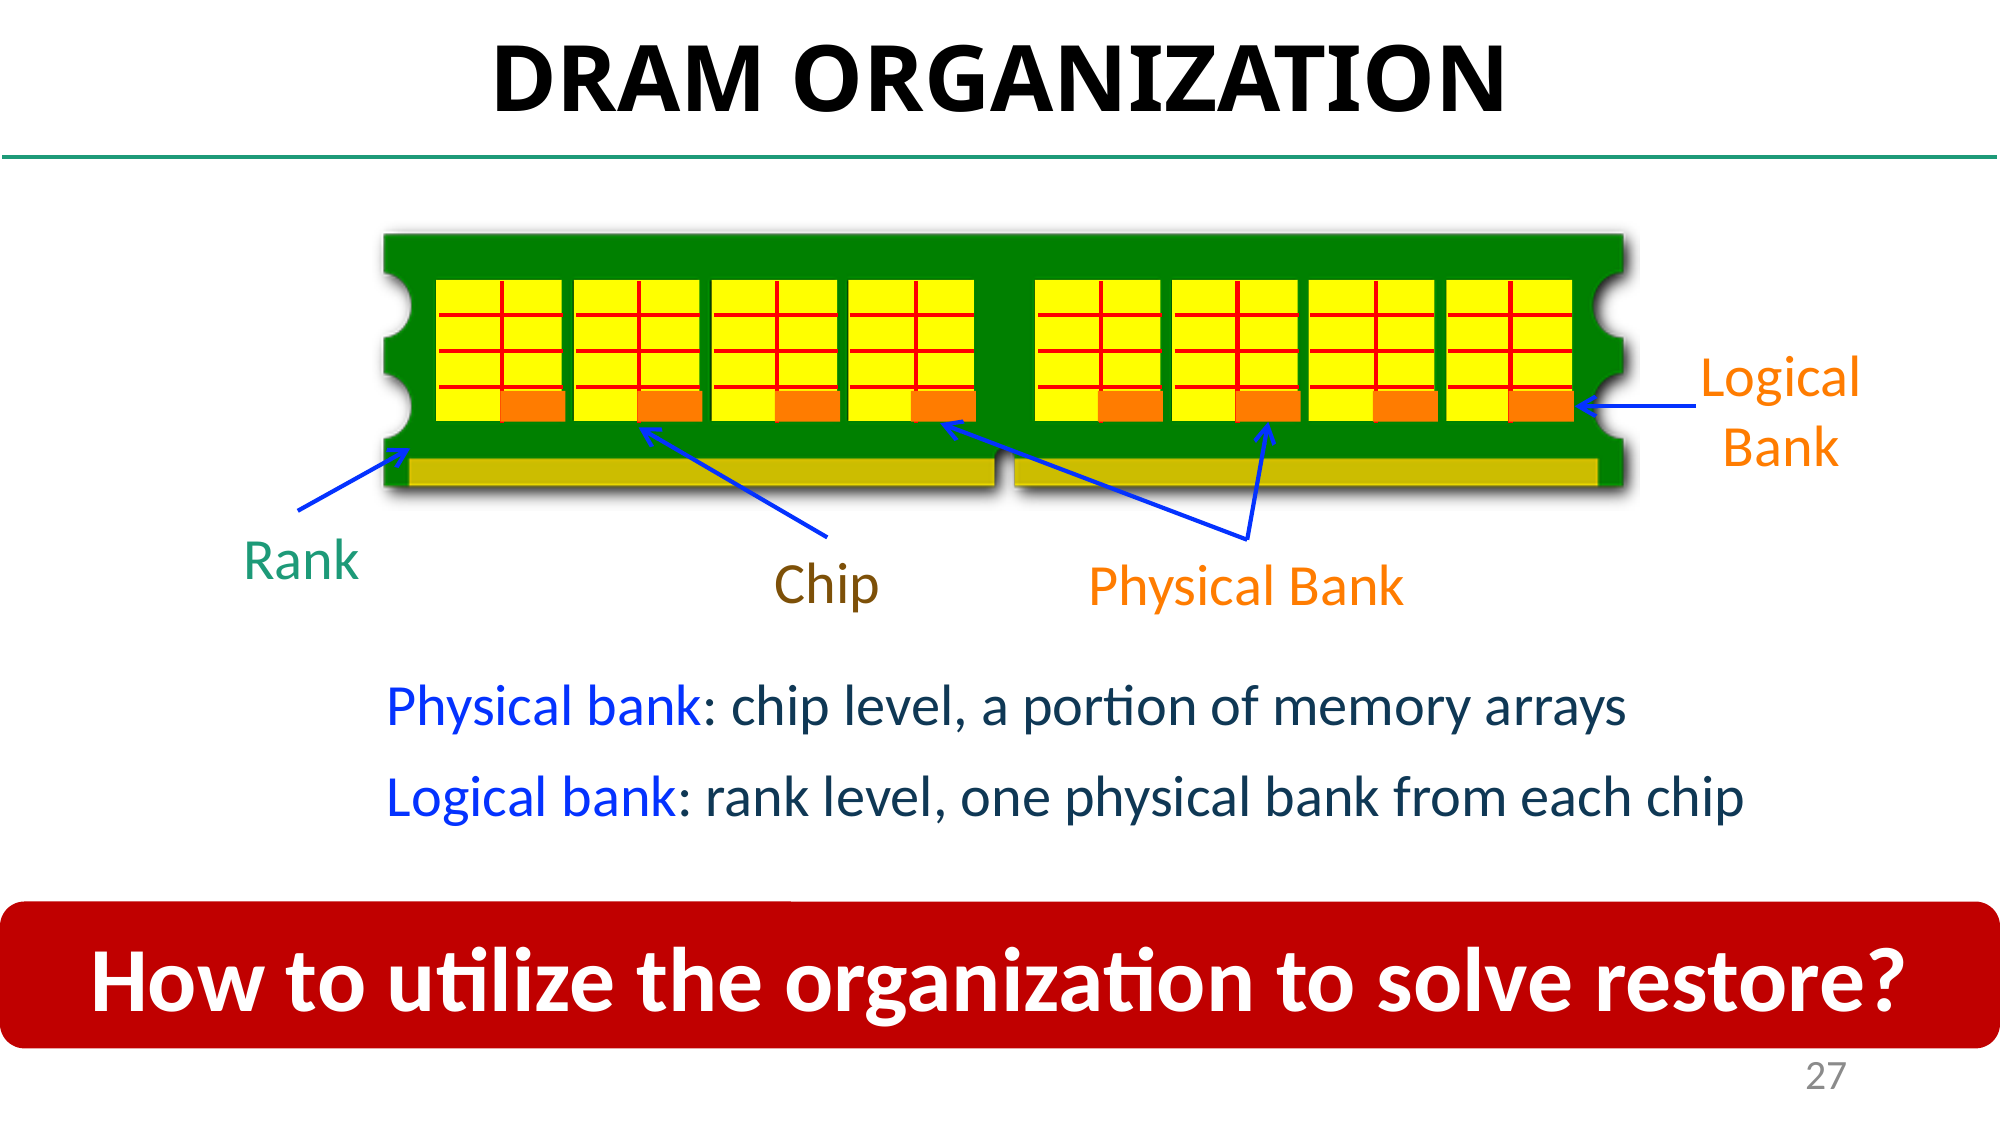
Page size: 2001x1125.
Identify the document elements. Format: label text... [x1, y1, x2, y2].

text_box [638, 427, 896, 624]
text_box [439, 281, 1572, 423]
text_box Physical bank: chip level, a portion of memory arrays Logical bank: rank level, one physical bank from each chip [371, 659, 1796, 878]
text_box How to utilize the organization to solve restore? [0, 900, 2000, 1050]
slide_number 27 [1412, 1050, 1863, 1103]
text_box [227, 448, 411, 600]
title DRAM ORGANIZATION [137, 9, 1863, 154]
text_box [500, 390, 1574, 422]
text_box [1574, 330, 1878, 487]
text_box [940, 421, 1423, 626]
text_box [371, 214, 1640, 511]
